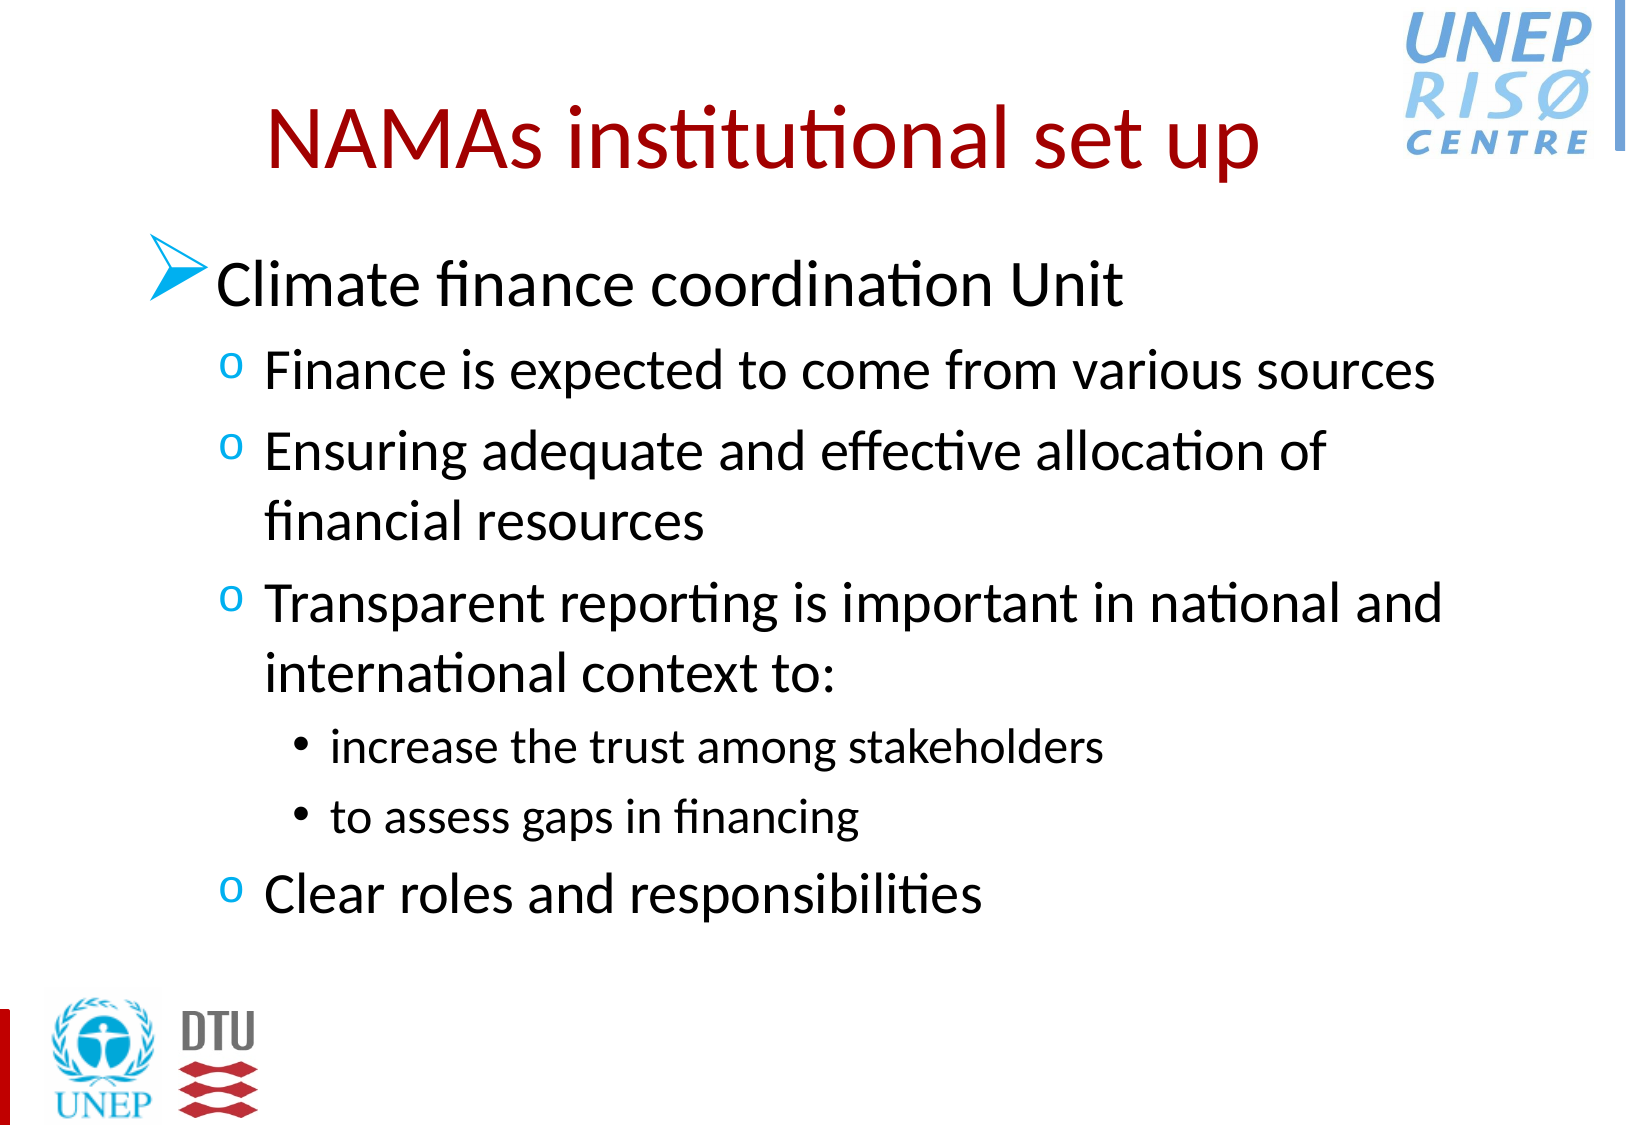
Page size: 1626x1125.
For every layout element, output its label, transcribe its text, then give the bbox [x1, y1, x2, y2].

picture [44, 987, 162, 1125]
title NAMAs institutional set up [32, 66, 1496, 197]
list Climate finance coordination Unit Finance is expected to come from various sources Ensuring adequate and effective allocation of financial resources Transparent reporting is important in national and international context to: increase the trust among stakeholders to assess gaps in financing Clear roles and responsibilities [127, 231, 1509, 1012]
picture [178, 1012, 258, 1118]
picture [1403, 7, 1594, 159]
